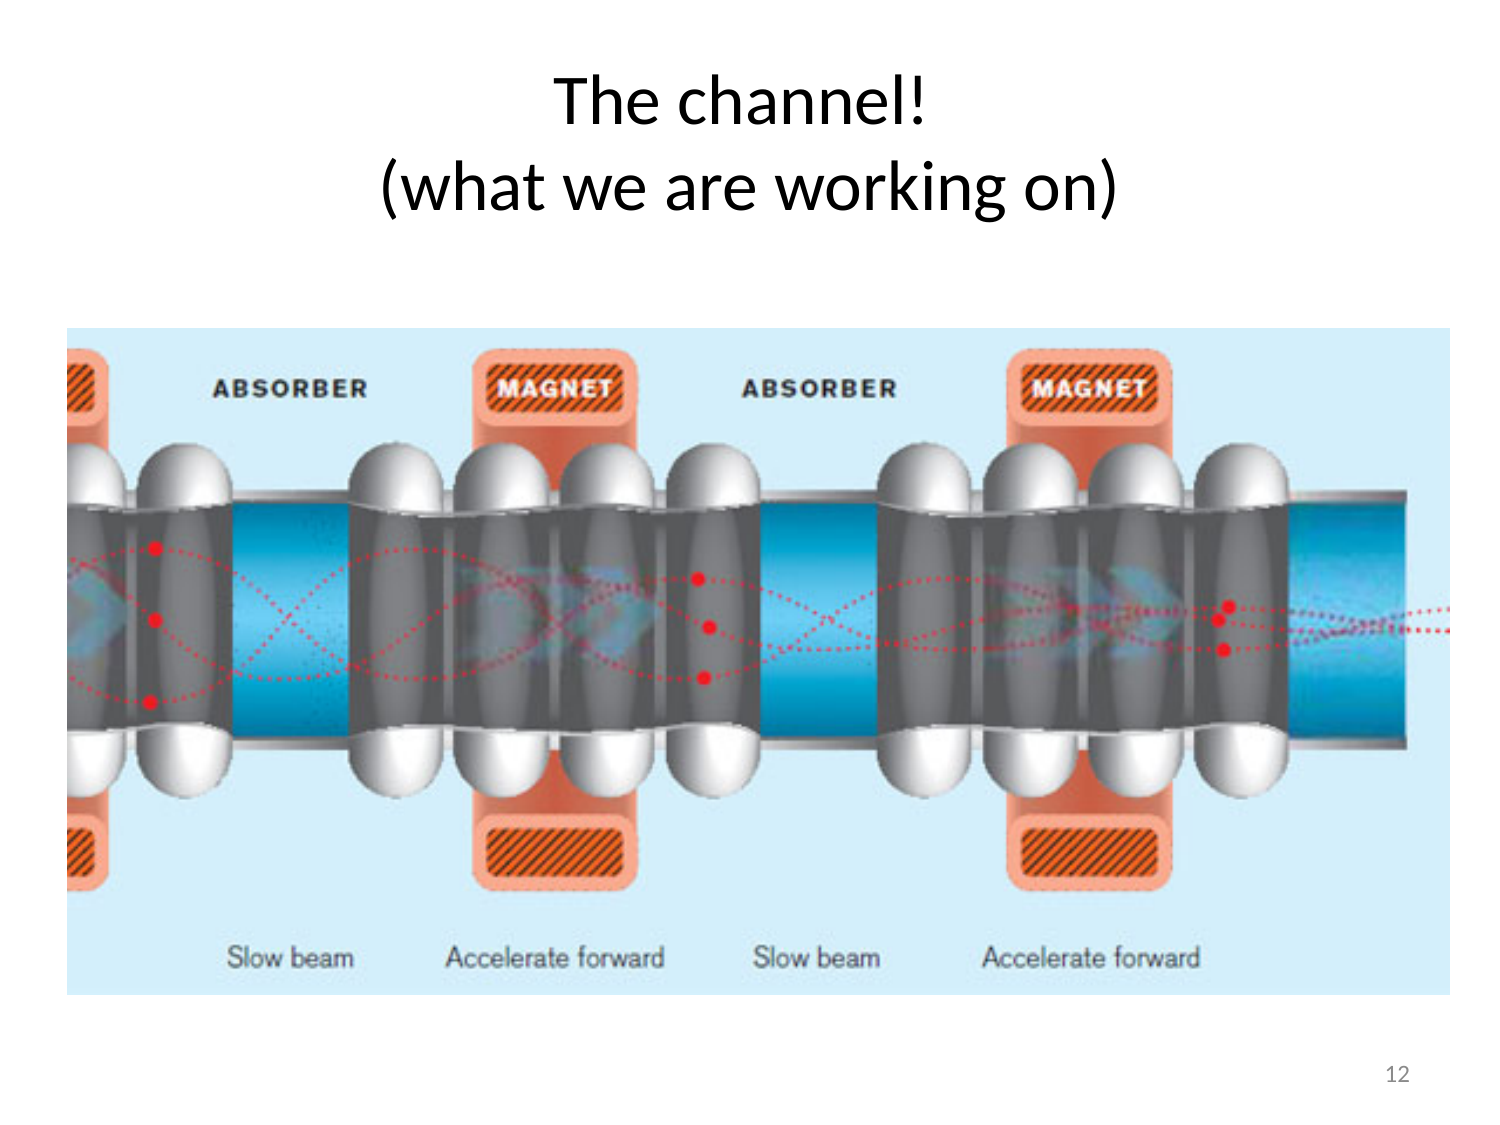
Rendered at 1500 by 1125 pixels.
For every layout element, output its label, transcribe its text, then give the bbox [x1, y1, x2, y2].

title The channel! (what we are working on) [75, 45, 1425, 233]
picture [66, 328, 1451, 995]
slide_number 12 [1074, 1042, 1425, 1103]
